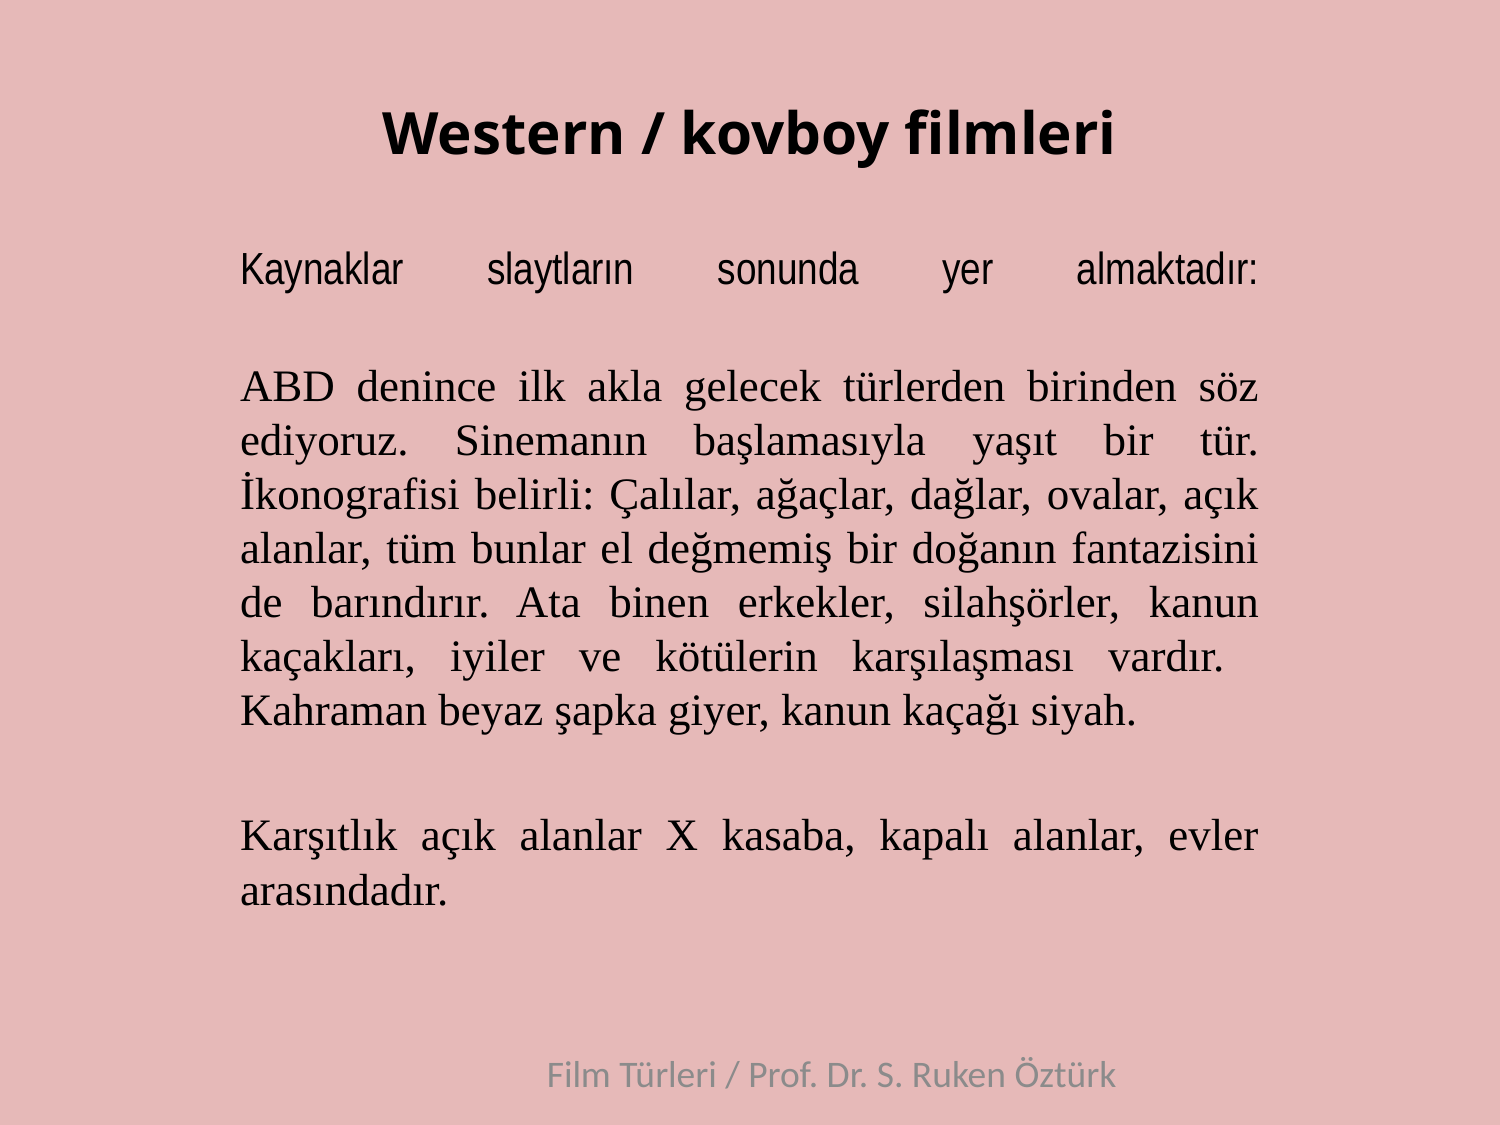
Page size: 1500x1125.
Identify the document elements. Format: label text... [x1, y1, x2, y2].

title Western / kovboy filmleri [112, 30, 1388, 232]
subtitle Kaynaklar slaytların sonunda yer almaktadır: ABD denince ilk akla gelecek türlerden birinden söz ediyoruz. Sinemanın başlamasıyla yaşıt bir tür. İkonografisi belirli: Çalılar, ağaçlar, dağlar, ovalar, açık alanlar, tüm bunlar el değmemiş bir doğanın fantazisini de barındırır. Ata binen erkekler, silahşörler, kanun kaçakları, iyiler ve kötülerin karşılaşması vardır. Kahraman beyaz şapka giyer, kanun kaçağı siyah. Karşıtlık açık alanlar X kasaba, kapalı alanlar, evler arasındadır. [225, 231, 1275, 925]
footer Film Türleri / Prof. Dr. S. Ruken Öztürk [512, 1042, 1152, 1103]
